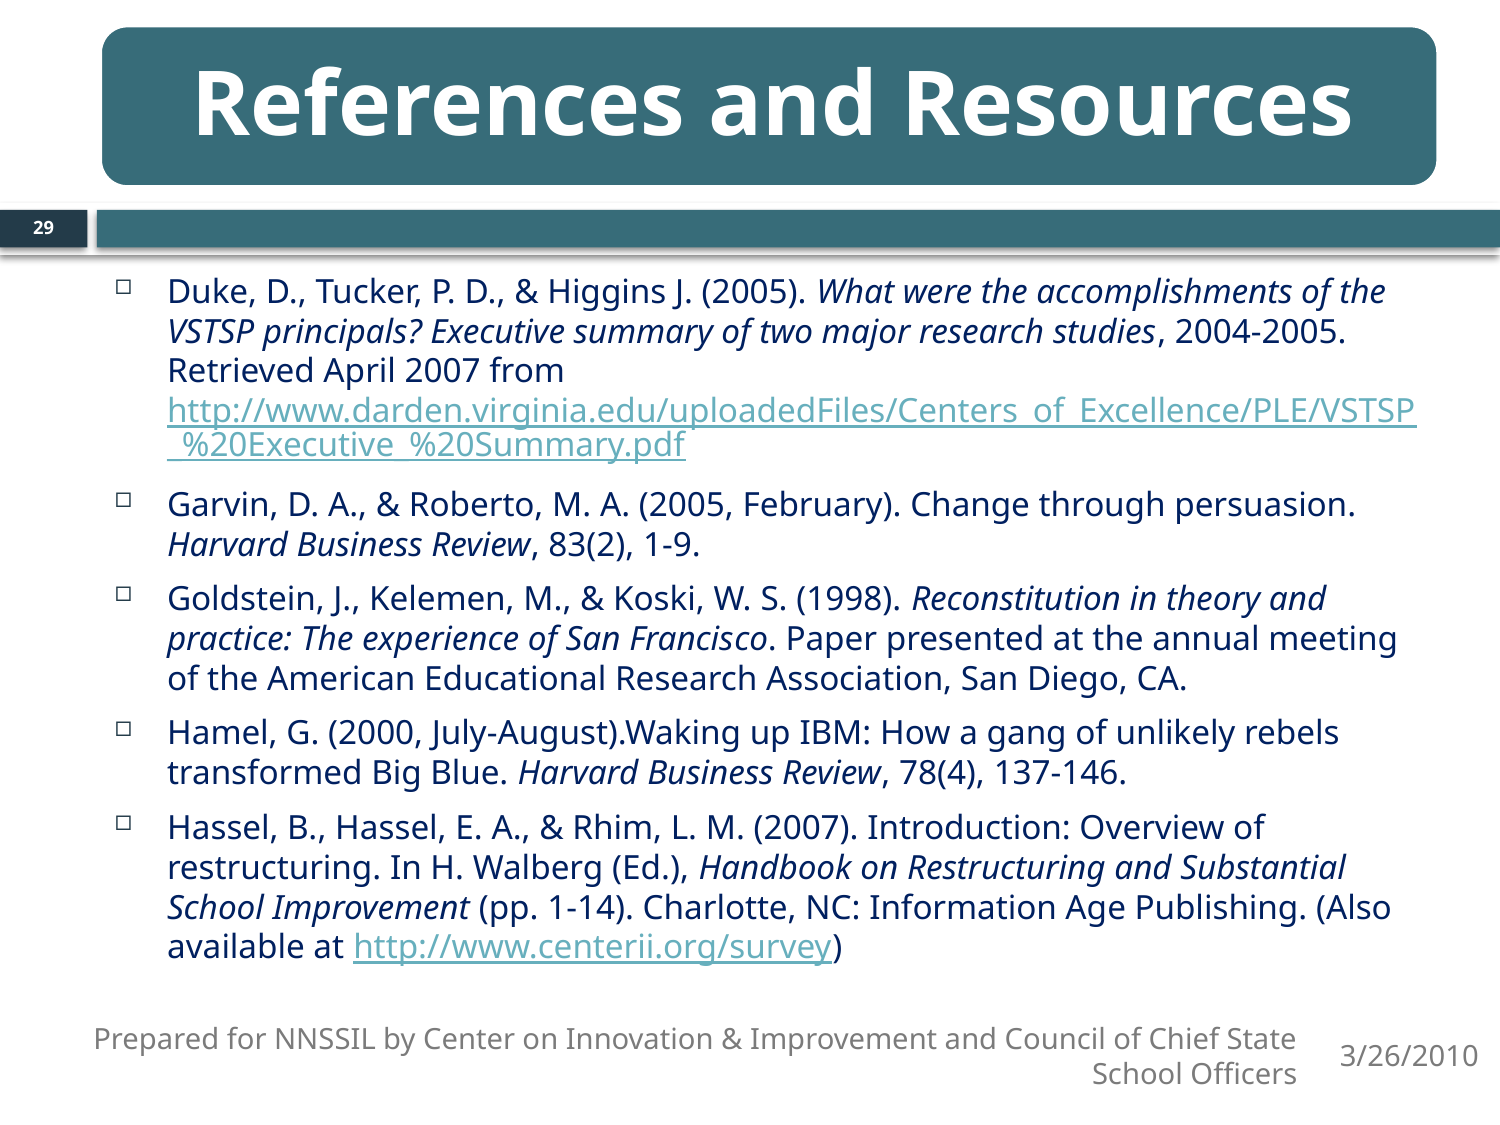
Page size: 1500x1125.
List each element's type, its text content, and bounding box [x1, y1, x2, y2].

text_box 3/26/2010 [1325, 1024, 1500, 1085]
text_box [100, 24, 1439, 188]
text_box Prepared for NNSSIL by Center on Innovation & Improvement and Council of Chief State School Officers [49, 1024, 1313, 1085]
text_box 29 [0, 208, 88, 249]
text_box Duke, D., Tucker, P. D., & Higgins J. (2005). What were the accomplishments of the VSTSP principals? Executive summary of two major research studies, 2004-2005. Retrieved April 2007 from http://www.darden.virginia.edu/uploadedFiles/Centers_of_Excellence/PLE/VSTSP_%20Executive_%20Summary.pdf Garvin, D. A., & Roberto, M. A. (2005, February). Change through persuasion. Harvard Business Review, 83(2), 1-9. Goldstein, J., Kelemen, M., & Koski, W. S. (1998). Reconstitution in theory and practice: The experience of San Francis­co. Paper presented at the annual meeting of the American Educational Research Association, San Diego, CA. Hamel, G. (2000, July-August).Waking up IBM: How a gang of unlikely rebels transformed Big Blue. Harvard Business Review, 78(4), 137-146. Hassel, B., Hassel, E. A., & Rhim, L. M. (2007). Introduction: Overview of restructuring. In H. Walberg (Ed.), Handbook on Restructuring and Substantial School Improvement (pp. 1-14). Charlotte, NC: Information Age Publishing. (Also available at http://www.centerii.org/survey) [99, 262, 1438, 950]
